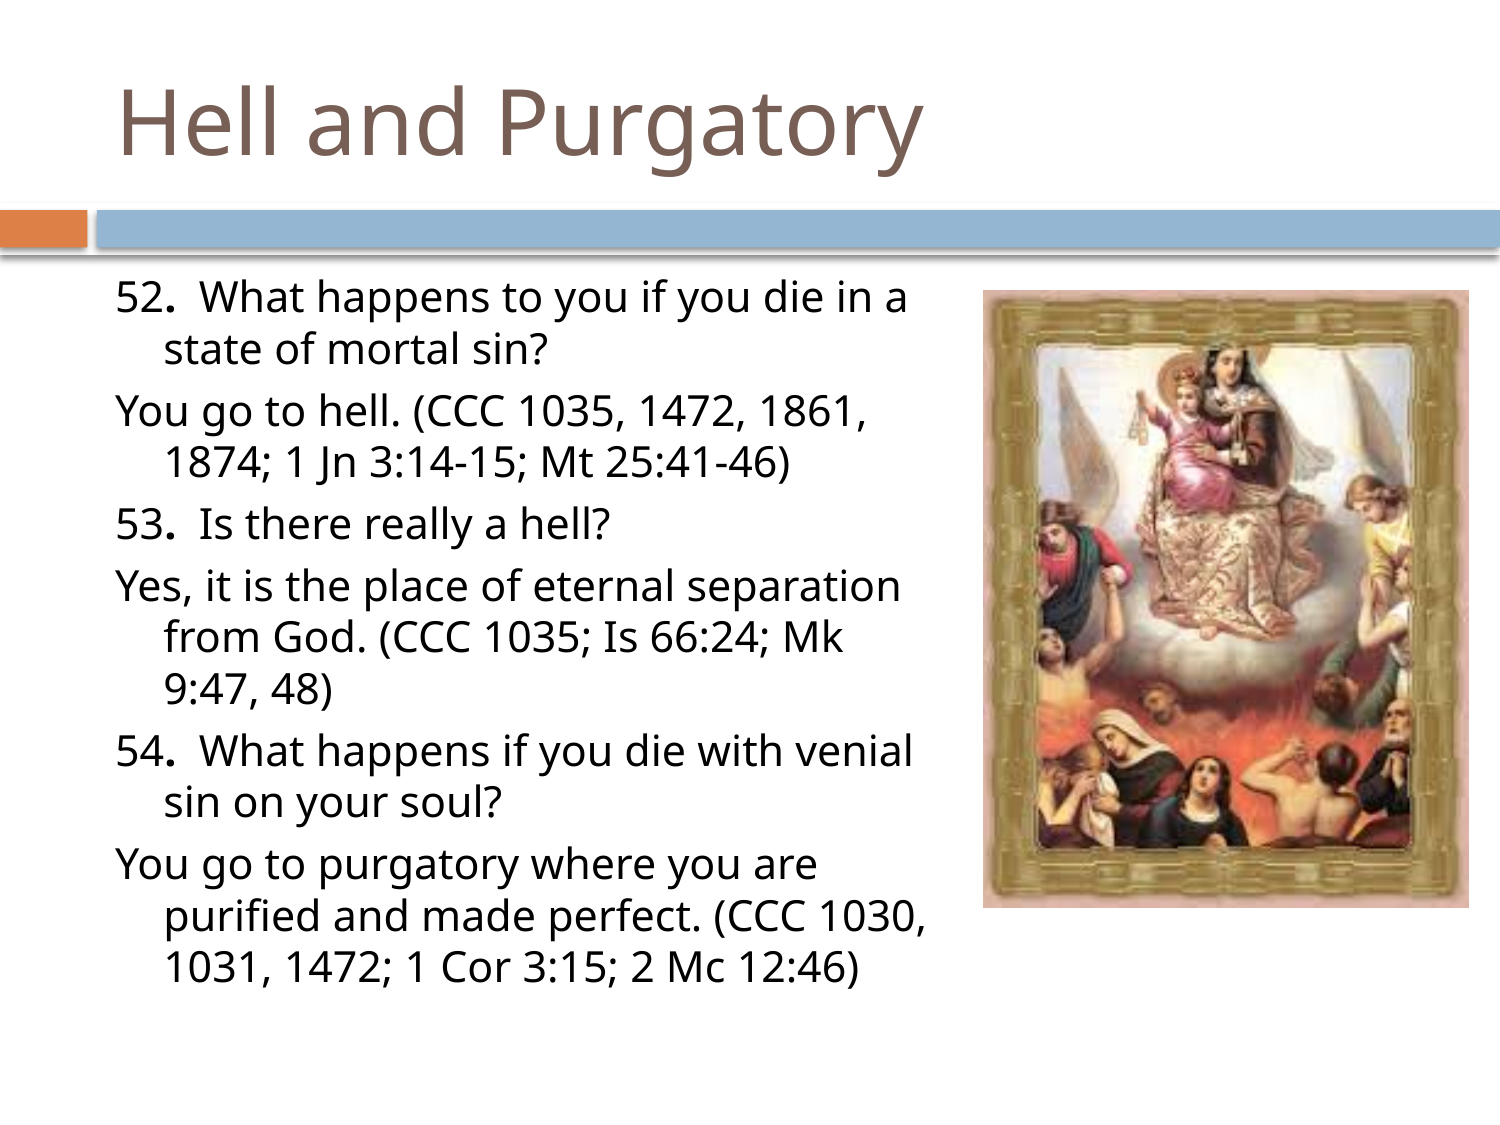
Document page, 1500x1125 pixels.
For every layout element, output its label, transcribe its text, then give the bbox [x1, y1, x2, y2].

title Hell and Purgatory [100, 37, 1438, 200]
picture [983, 290, 1470, 909]
list 52. What happens to you if you die in a state of mortal sin? You go to hell. (CCC 1035, 1472, 1861, 1874; 1 Jn 3:14-15; Mt 25:41-46) 53. Is there really a hell? Yes, it is the place of eternal separation from God. (CCC 1035; Is 66:24; Mk 9:47, 48) 54. What happens if you die with venial sin on your soul? You go to purgatory where you are purified and made perfect. (CCC 1030, 1031, 1472; 1 Cor 3:15; 2 Mc 12:46) [100, 262, 951, 1051]
